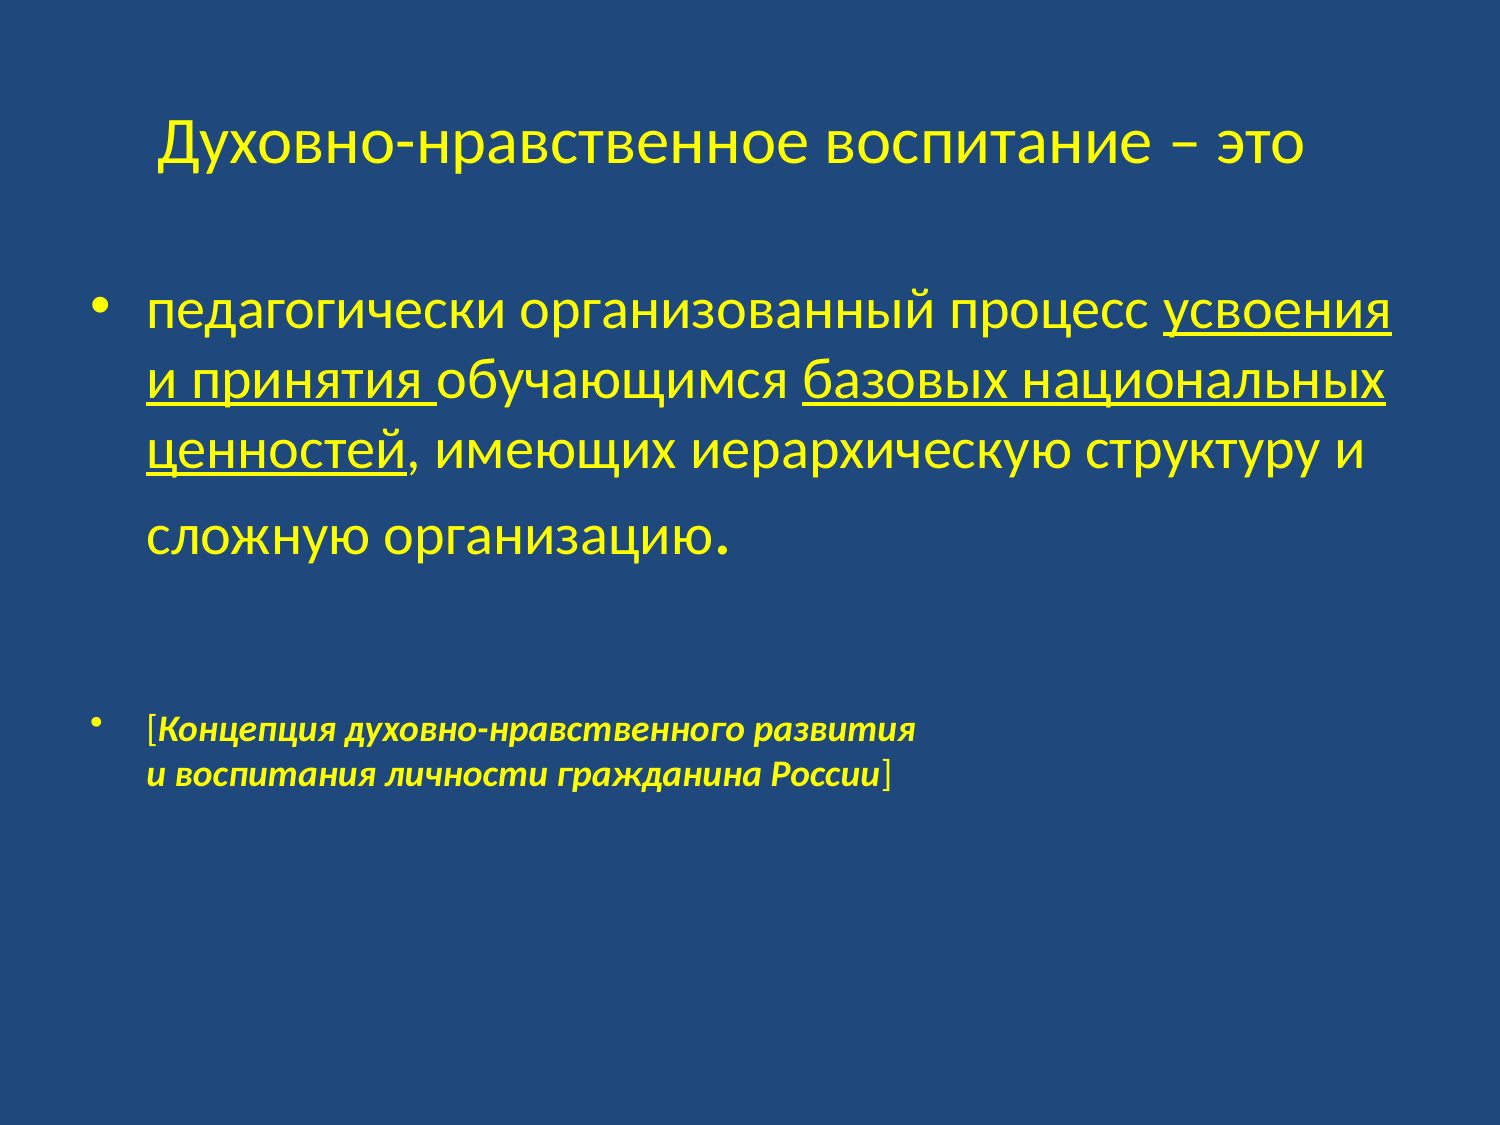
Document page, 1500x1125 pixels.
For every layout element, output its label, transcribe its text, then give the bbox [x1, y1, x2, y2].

list педагогически организованный процесс усвоения и принятия обучающимся базовых национальных ценностей, имеющих иерархическую структуру и сложную организацию. [Концепция духовно-нравственного развития и воспитания личности гражданина России] [75, 262, 1425, 1005]
title Духовно-нравственное воспитание – это [64, 42, 1415, 231]
